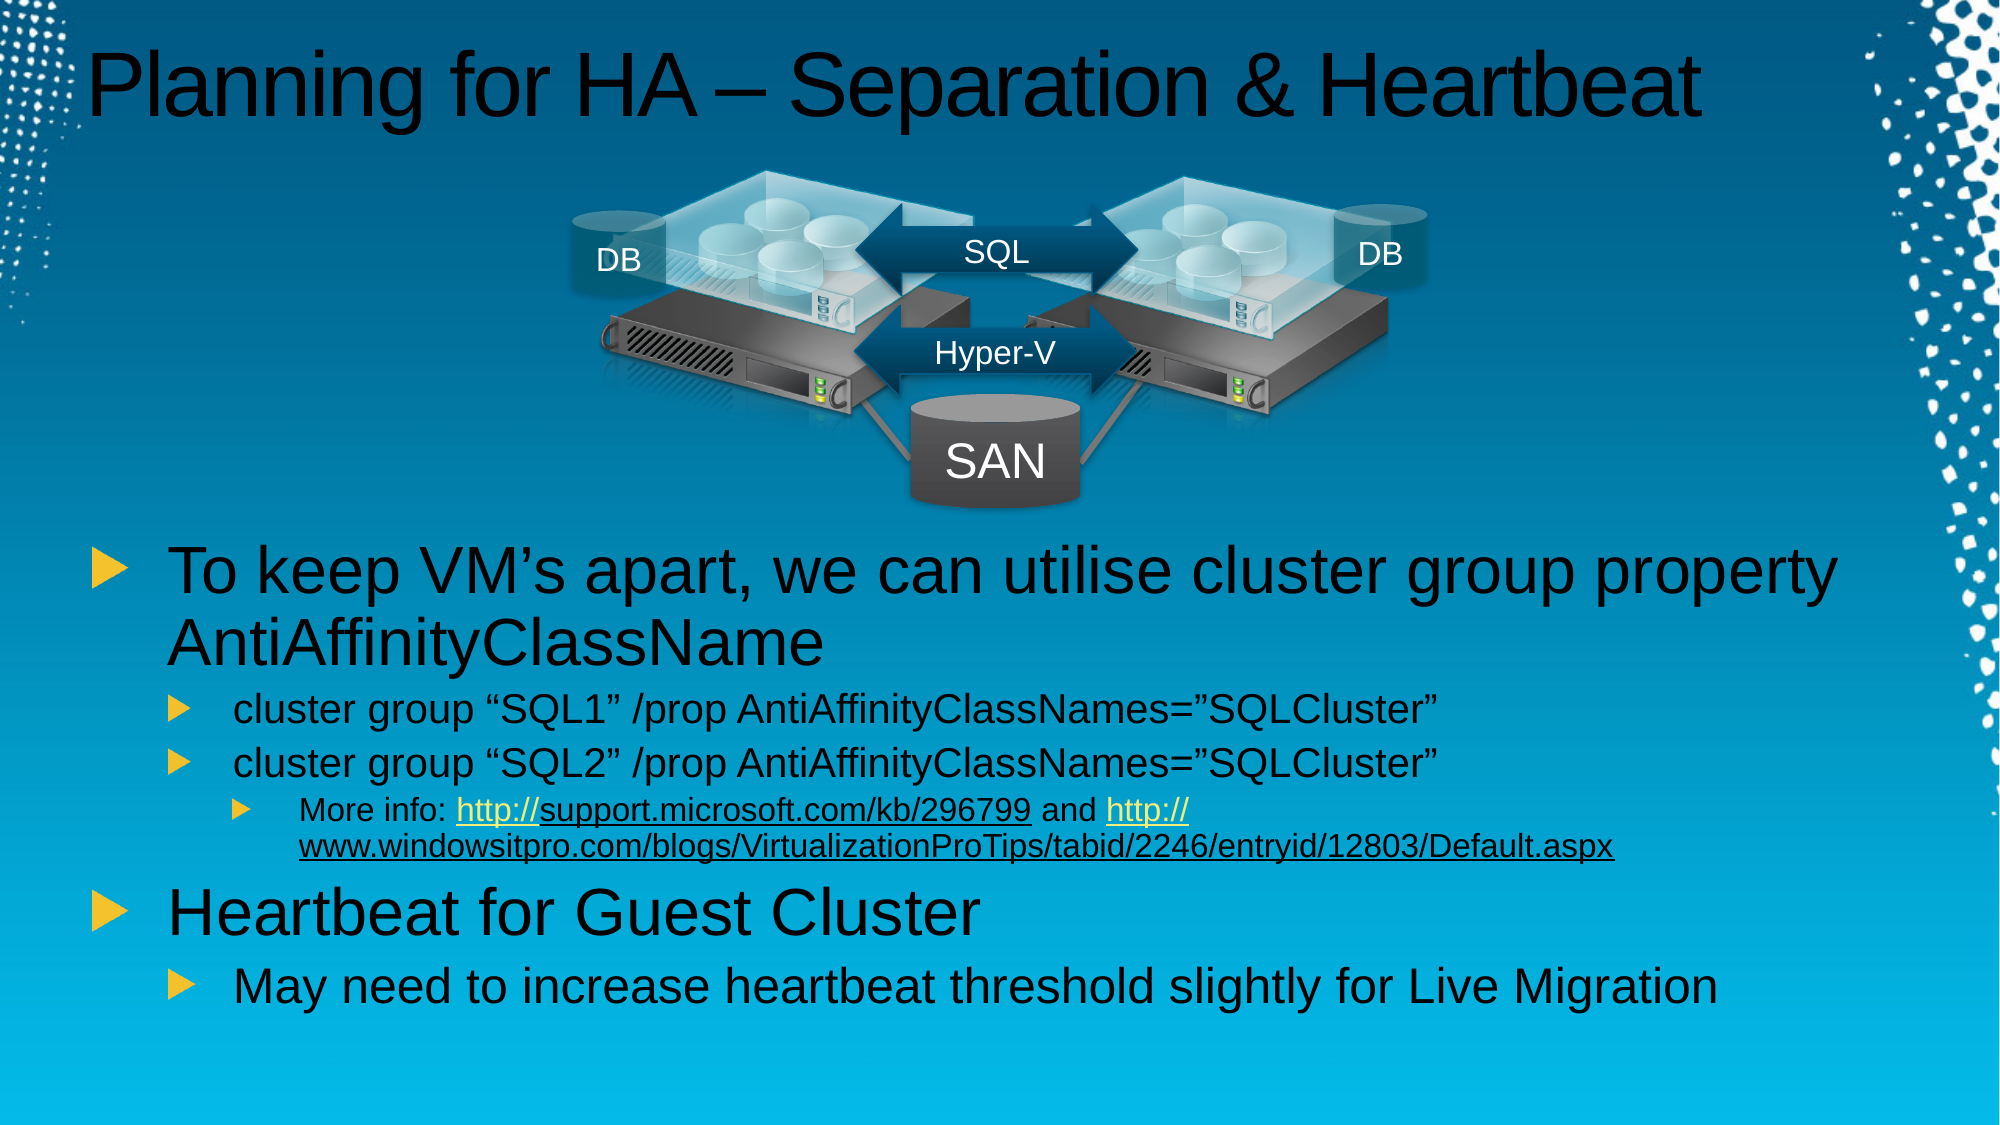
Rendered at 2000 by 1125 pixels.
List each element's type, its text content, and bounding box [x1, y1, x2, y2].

picture [18, 0, 29, 6]
picture [11, 55, 21, 64]
picture [1990, 492, 2000, 505]
picture [1995, 582, 2000, 595]
picture [1983, 404, 1992, 414]
picture [1942, 465, 1958, 483]
picture [1955, 557, 1965, 573]
picture [1963, 278, 1976, 291]
picture [1993, 321, 2000, 339]
picture [33, 88, 42, 97]
picture [1935, 177, 1945, 189]
picture [1915, 109, 1924, 119]
picture [33, 0, 42, 10]
picture [1938, 122, 1950, 133]
picture [0, 40, 9, 45]
picture [56, 47, 64, 55]
picture [1945, 213, 1955, 220]
picture [26, 57, 34, 68]
picture [1926, 344, 1939, 358]
picture [1981, 604, 2000, 620]
picture [38, 74, 47, 80]
picture [0, 155, 5, 163]
picture [1994, 382, 2000, 391]
picture [58, 32, 66, 41]
picture [1911, 223, 1918, 230]
picture [1898, 188, 1912, 198]
picture [1925, 141, 1935, 155]
picture [1973, 368, 1982, 380]
picture [42, 31, 53, 39]
picture [1892, 212, 1902, 216]
picture [1921, 0, 1934, 8]
picture [233, 800, 248, 818]
picture [1950, 359, 1960, 366]
picture [1919, 367, 1930, 378]
picture [54, 76, 60, 83]
picture [28, 42, 36, 53]
picture [0, 24, 9, 33]
picture [1935, 431, 1946, 449]
picture [16, 22, 23, 34]
picture [1980, 460, 1987, 469]
picture [55, 62, 62, 69]
picture [1988, 547, 2000, 561]
picture [30, 14, 40, 23]
picture [1932, 235, 1943, 241]
picture [169, 750, 189, 773]
picture [33, 116, 40, 124]
picture [1909, 274, 1920, 291]
picture [1991, 637, 2000, 652]
picture [41, 59, 48, 67]
picture [1958, 445, 1968, 460]
picture [31, 131, 37, 138]
picture [1946, 155, 1961, 167]
picture [3, 10, 11, 18]
picture [16, 143, 21, 151]
picture [1941, 324, 1952, 332]
title Planning for HA – Separation & Heartbeat [85, 37, 1914, 138]
picture [1900, 240, 1912, 254]
picture [1928, 399, 1939, 415]
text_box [571, 169, 1428, 509]
picture [1963, 335, 1972, 344]
picture [1972, 312, 1985, 322]
picture [1929, 27, 1945, 45]
picture [1920, 257, 1932, 264]
picture [93, 891, 126, 930]
picture [29, 27, 38, 38]
picture [169, 970, 194, 998]
picture [1955, 246, 1965, 256]
picture [1935, 0, 2000, 306]
picture [1930, 291, 1941, 297]
picture [1935, 379, 1948, 391]
picture [9, 84, 15, 91]
picture [1960, 392, 1970, 403]
picture [1957, 187, 1971, 200]
picture [1948, 413, 1958, 424]
picture [1942, 269, 1953, 276]
picture [17, 129, 23, 136]
picture [13, 41, 25, 49]
picture [1968, 481, 1978, 492]
picture [1991, 747, 2000, 765]
picture [1889, 152, 1901, 166]
picture [1982, 714, 1993, 729]
picture [1953, 301, 1962, 312]
list To keep VM’s apart, we can utilise cluster group property AntiAffinityClassName cluster group “SQL1” /prop AntiAffinityClassNames=”SQLCluster” cluster group “SQL2” /prop AntiAffinityClassNames=”SQLCluster” More info: http://support.microsoft.com/kb/296799 and http://www.windowsitpro.com/blogs/VirtualizationProTips/tabid/2246/entryid/12803/Default.aspx Heartbeat for Guest Cluster May need to increase heartbeat threshold slightly for Live Migration [92, 535, 1922, 1029]
picture [43, 42, 49, 53]
picture [1992, 438, 2000, 448]
picture [1946, 525, 1956, 533]
picture [1984, 349, 1992, 357]
picture [18, 13, 26, 19]
picture [1969, 625, 1985, 642]
picture [169, 696, 188, 720]
picture [1922, 200, 1934, 207]
picture [1952, 502, 1967, 516]
picture [1978, 517, 1987, 527]
picture [45, 16, 55, 24]
picture [1988, 691, 2000, 709]
picture [1979, 657, 1995, 676]
picture [1972, 570, 1986, 583]
picture [1963, 535, 1977, 550]
picture [93, 548, 126, 587]
picture [34, 101, 43, 111]
picture [1974, 683, 1985, 694]
picture [47, 0, 57, 10]
picture [1925, 87, 1941, 99]
picture [24, 72, 32, 79]
picture [1963, 589, 1976, 607]
picture [1914, 164, 1923, 177]
picture [10, 69, 17, 78]
picture [1914, 308, 1929, 326]
picture [1970, 426, 1980, 436]
picture [6, 97, 12, 105]
